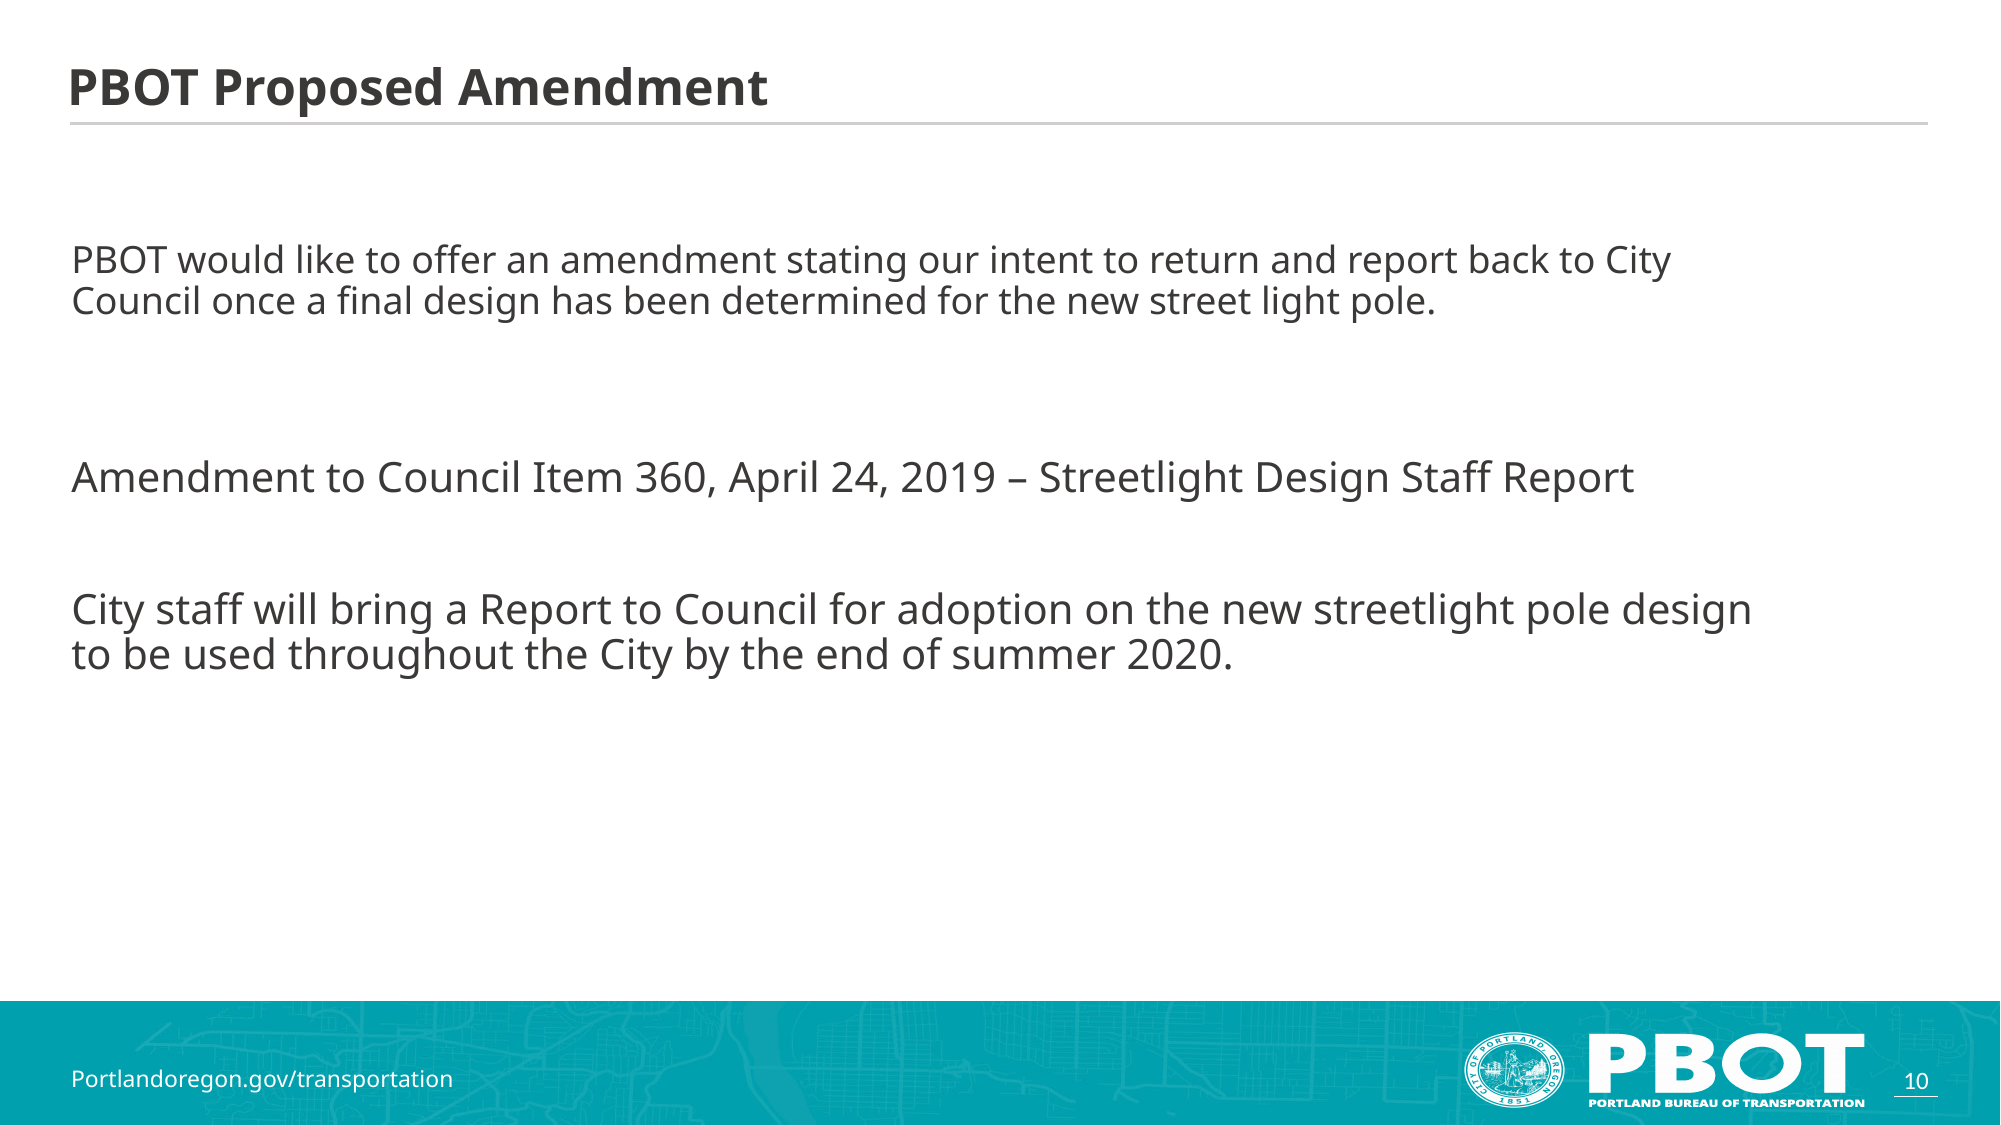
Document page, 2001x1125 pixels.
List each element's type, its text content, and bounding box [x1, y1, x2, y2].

title PBOT Proposed Amendment [52, 44, 1859, 134]
list PBOT would like to offer an amendment stating our intent to return and report back to City Council once a final design has been determined for the new street light pole. Amendment to Council Item 360, April 24, 2019 – Streetlight Design Staff Report City staff will bring a Report to Council for adoption on the new streetlight pole design to be used throughout the City by the end of summer 2020. [56, 233, 1792, 1014]
picture [0, 1001, 2000, 1125]
